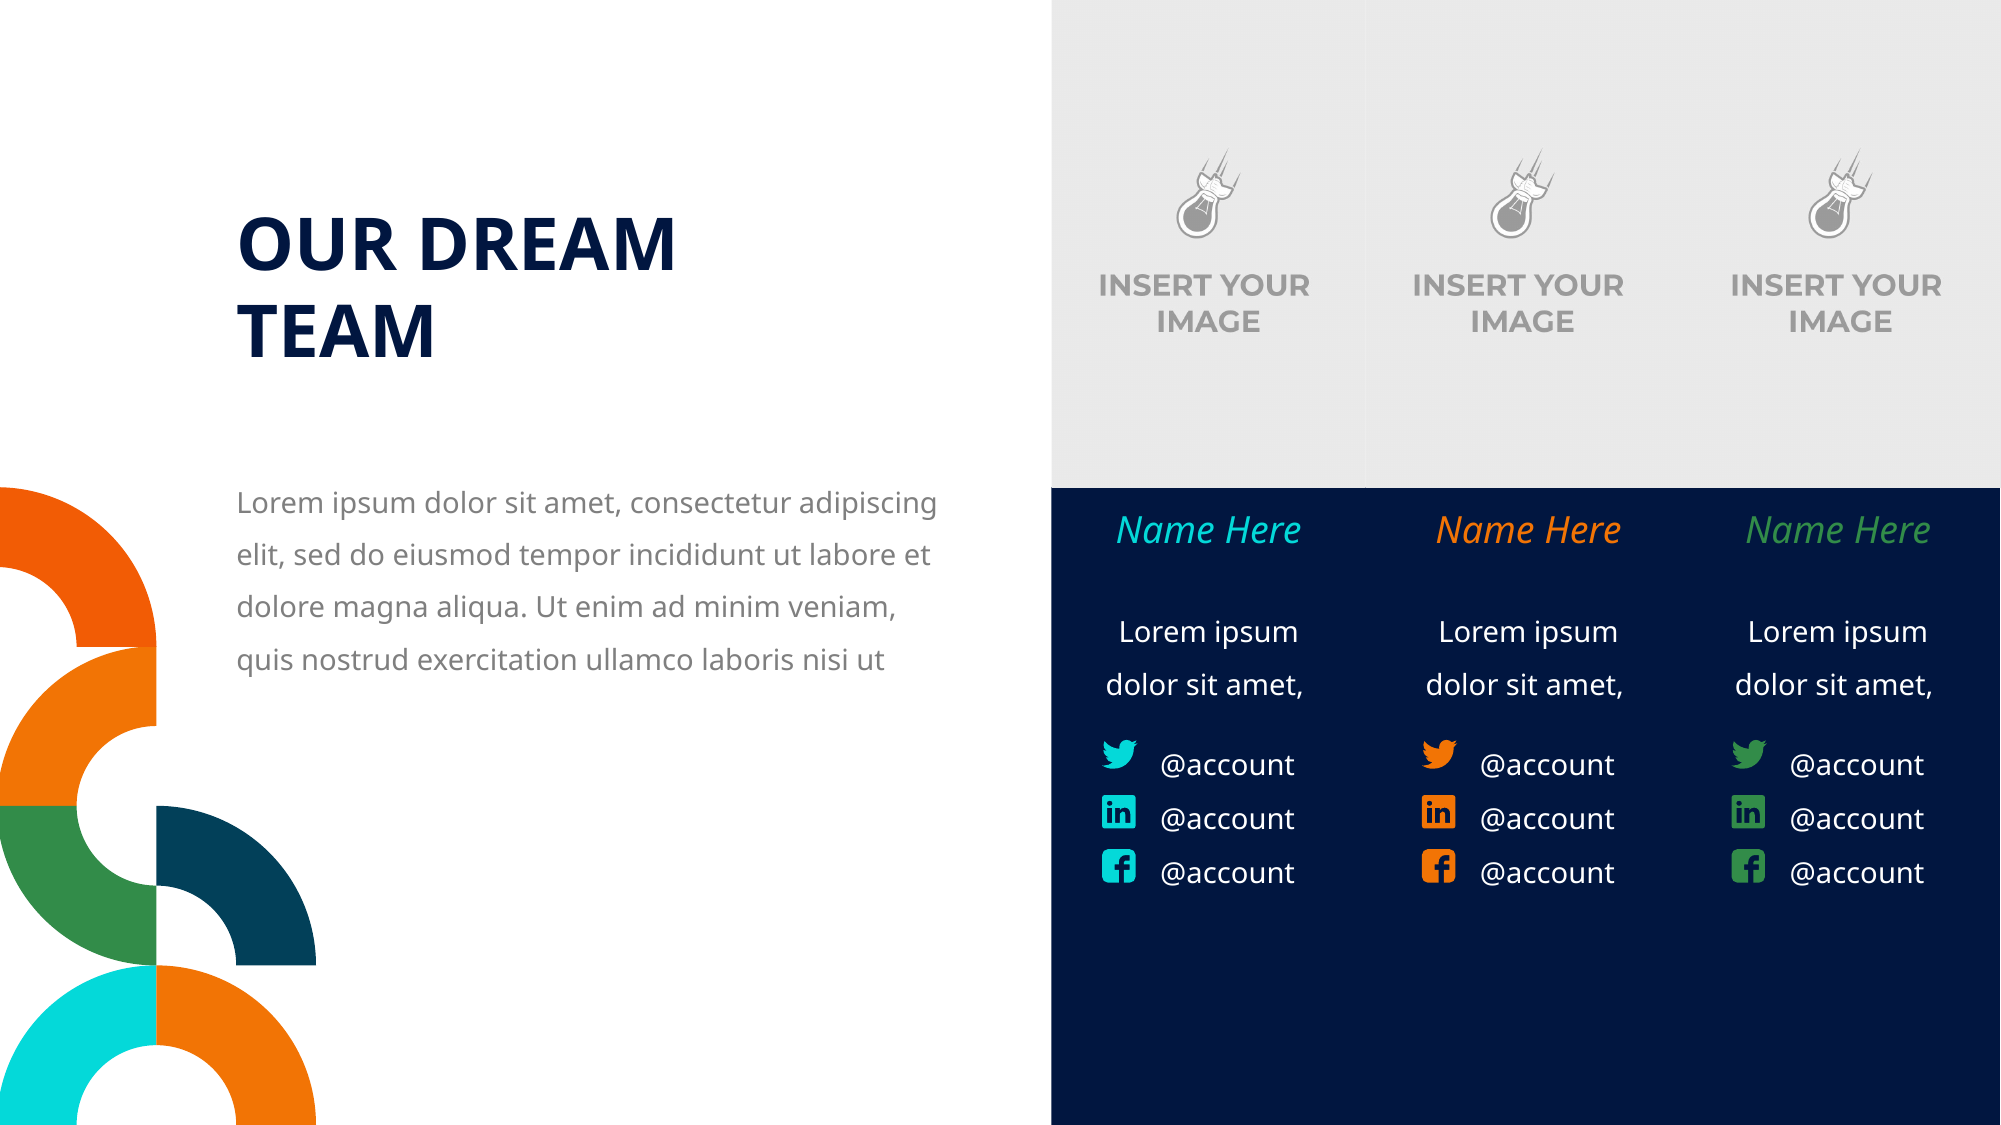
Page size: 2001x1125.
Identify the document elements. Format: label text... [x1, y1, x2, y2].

text_box @account [1147, 782, 1308, 836]
text_box [1102, 739, 1138, 769]
picture [1051, 0, 2001, 488]
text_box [0, 486, 317, 1125]
text_box Lorem ipsum dolor sit amet, [1399, 595, 1658, 701]
text_box [1051, 495, 2000, 1125]
text_box [1421, 795, 1456, 829]
text_box Lorem ipsum dolor sit amet, [1079, 595, 1338, 701]
text_box [1421, 849, 1456, 883]
text_box @account [1777, 782, 1937, 836]
text_box @account [1467, 837, 1628, 890]
text_box [1421, 739, 1458, 769]
text_box @account [1147, 837, 1308, 890]
text_box Name Here [1397, 511, 1660, 553]
list Lorem ipsum dolor sit amet, consectetur adipiscing elit, sed do eiusmod tempor incididunt ut labore et dolore magna aliqua. Ut enim ad minim veniam, quis nostrud exercitation ullamco laboris nisi ut [236, 466, 941, 1105]
text_box [1731, 739, 1767, 769]
text_box @account [1147, 728, 1308, 781]
text_box Name Here [1077, 511, 1340, 553]
text_box Lorem ipsum dolor sit amet, [1708, 595, 1968, 701]
title OUR DREAM TEAM [236, 197, 855, 386]
text_box [1731, 795, 1765, 829]
text_box @account [1467, 728, 1628, 781]
text_box [1102, 795, 1136, 829]
text_box @account [1777, 728, 1937, 781]
text_box [1102, 849, 1136, 883]
text_box Name Here [1706, 511, 1970, 553]
text_box @account [1467, 782, 1628, 836]
text_box @account [1777, 837, 1937, 890]
text_box [1731, 849, 1765, 883]
